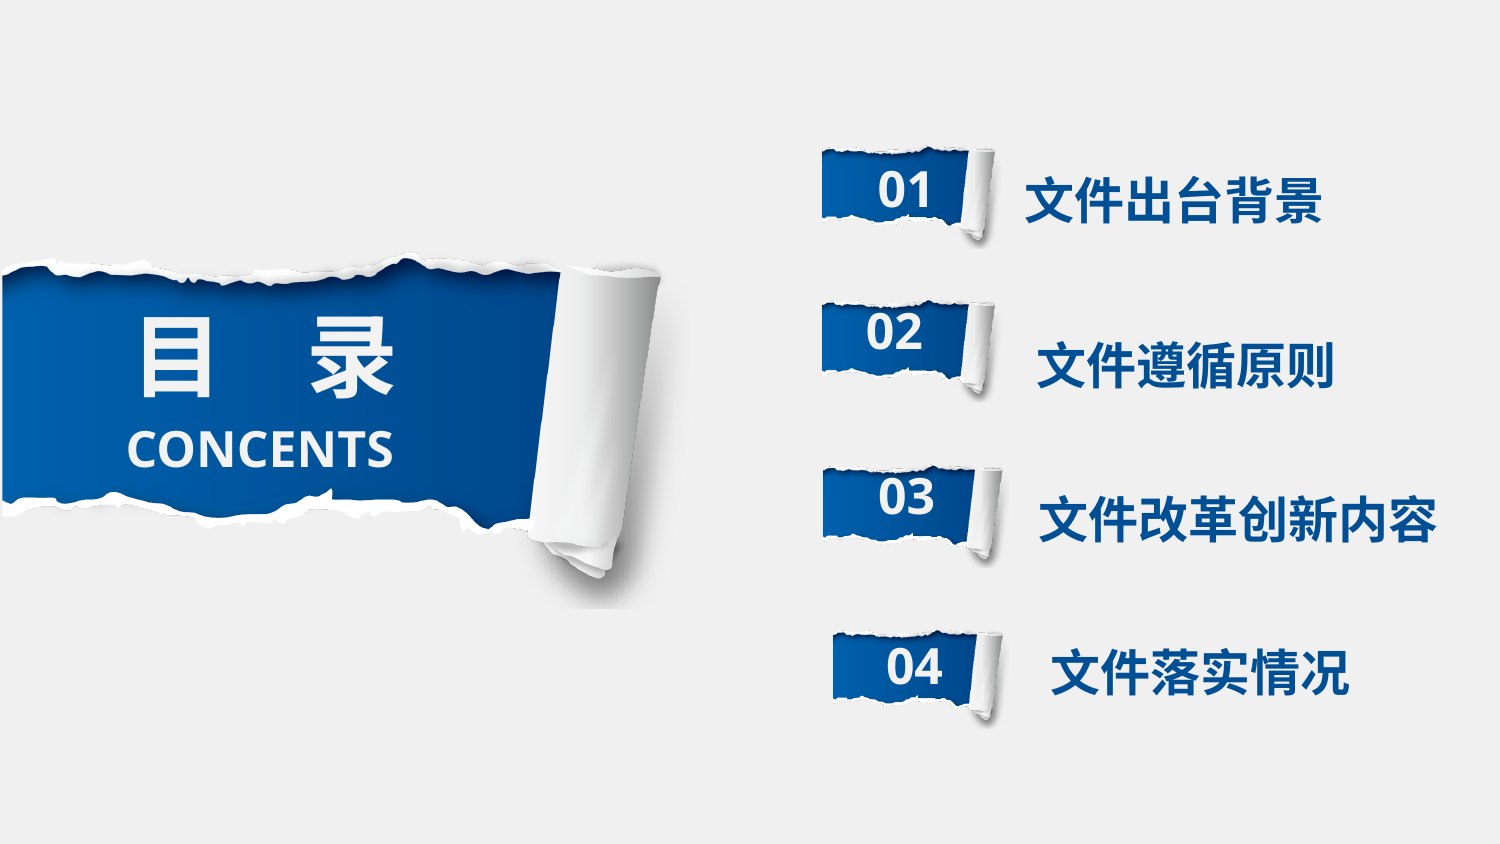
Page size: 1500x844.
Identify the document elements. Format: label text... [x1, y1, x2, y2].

text_box 文件落实情况 [1035, 634, 1365, 710]
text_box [808, 126, 1003, 262]
text_box 文件遵循原则 [1021, 327, 1352, 402]
text_box 文件改革创新内容 [1023, 480, 1454, 556]
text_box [820, 610, 1011, 741]
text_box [808, 279, 1003, 416]
text_box 文件出台背景 [1010, 161, 1340, 237]
picture [0, 190, 691, 653]
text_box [808, 445, 1011, 581]
